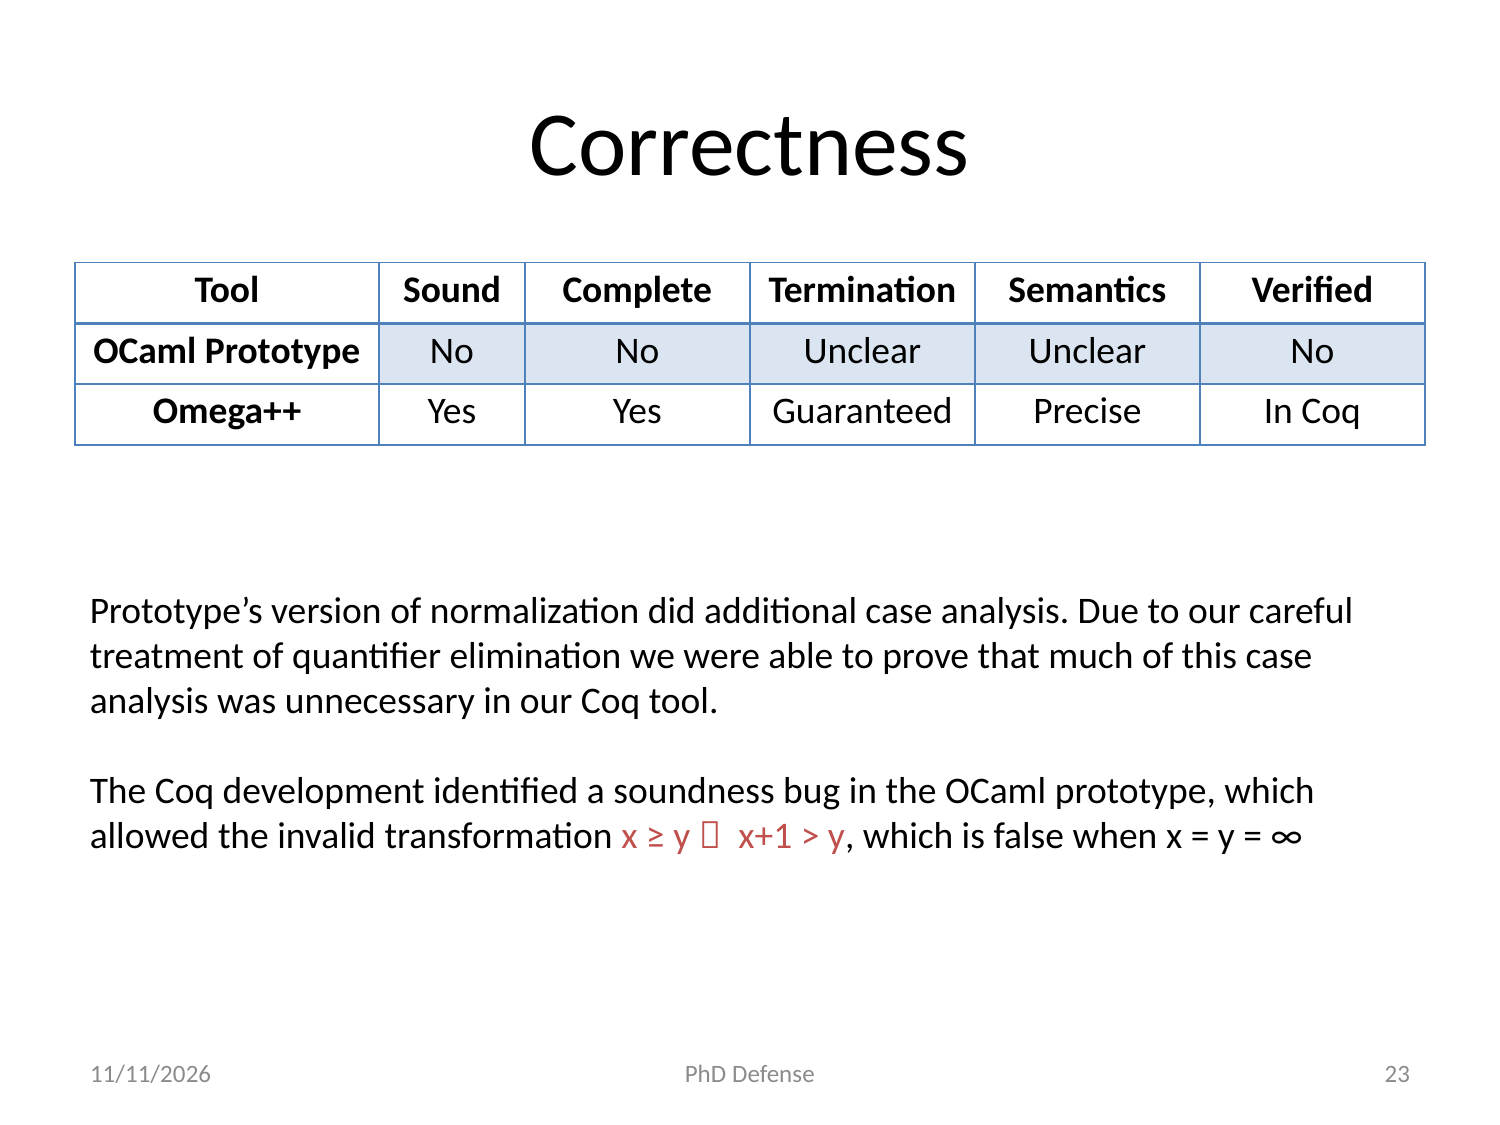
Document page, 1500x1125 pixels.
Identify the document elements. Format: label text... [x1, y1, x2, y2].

text_box Prototype’s version of normalization did additional case analysis. Due to our careful treatment of quantifier elimination we were able to prove that much of this case analysis was unnecessary in our Coq tool. The Coq development identified a soundness bug in the OCaml prototype, which allowed the invalid transformation x ≥ y  x+1 > y, which is false when x = y = ∞ [74, 579, 1425, 864]
table_cell Yes [380, 385, 524, 444]
table_header Termination [751, 263, 974, 322]
table_cell OCaml Prototype [76, 325, 378, 383]
table_cell Unclear [976, 325, 1199, 383]
table_cell No [380, 325, 524, 383]
slide_number 23 [1074, 1042, 1425, 1103]
table_cell No [1201, 325, 1424, 383]
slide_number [75, 1042, 425, 1103]
table_header Complete [526, 263, 749, 322]
table_cell Guaranteed [751, 385, 974, 444]
table_header Semantics [976, 263, 1199, 322]
table_cell Yes [526, 385, 749, 444]
table_cell Unclear [751, 325, 974, 383]
table_cell No [526, 325, 749, 383]
footer PhD Defense [512, 1042, 988, 1103]
table_header Verified [1201, 263, 1424, 322]
table_header Tool [76, 263, 378, 322]
table_header Sound [380, 263, 524, 322]
table_cell Omega++ [76, 385, 378, 444]
table_cell In Coq [1201, 385, 1424, 444]
table_cell Precise [976, 385, 1199, 444]
title Correctness [75, 45, 1425, 233]
